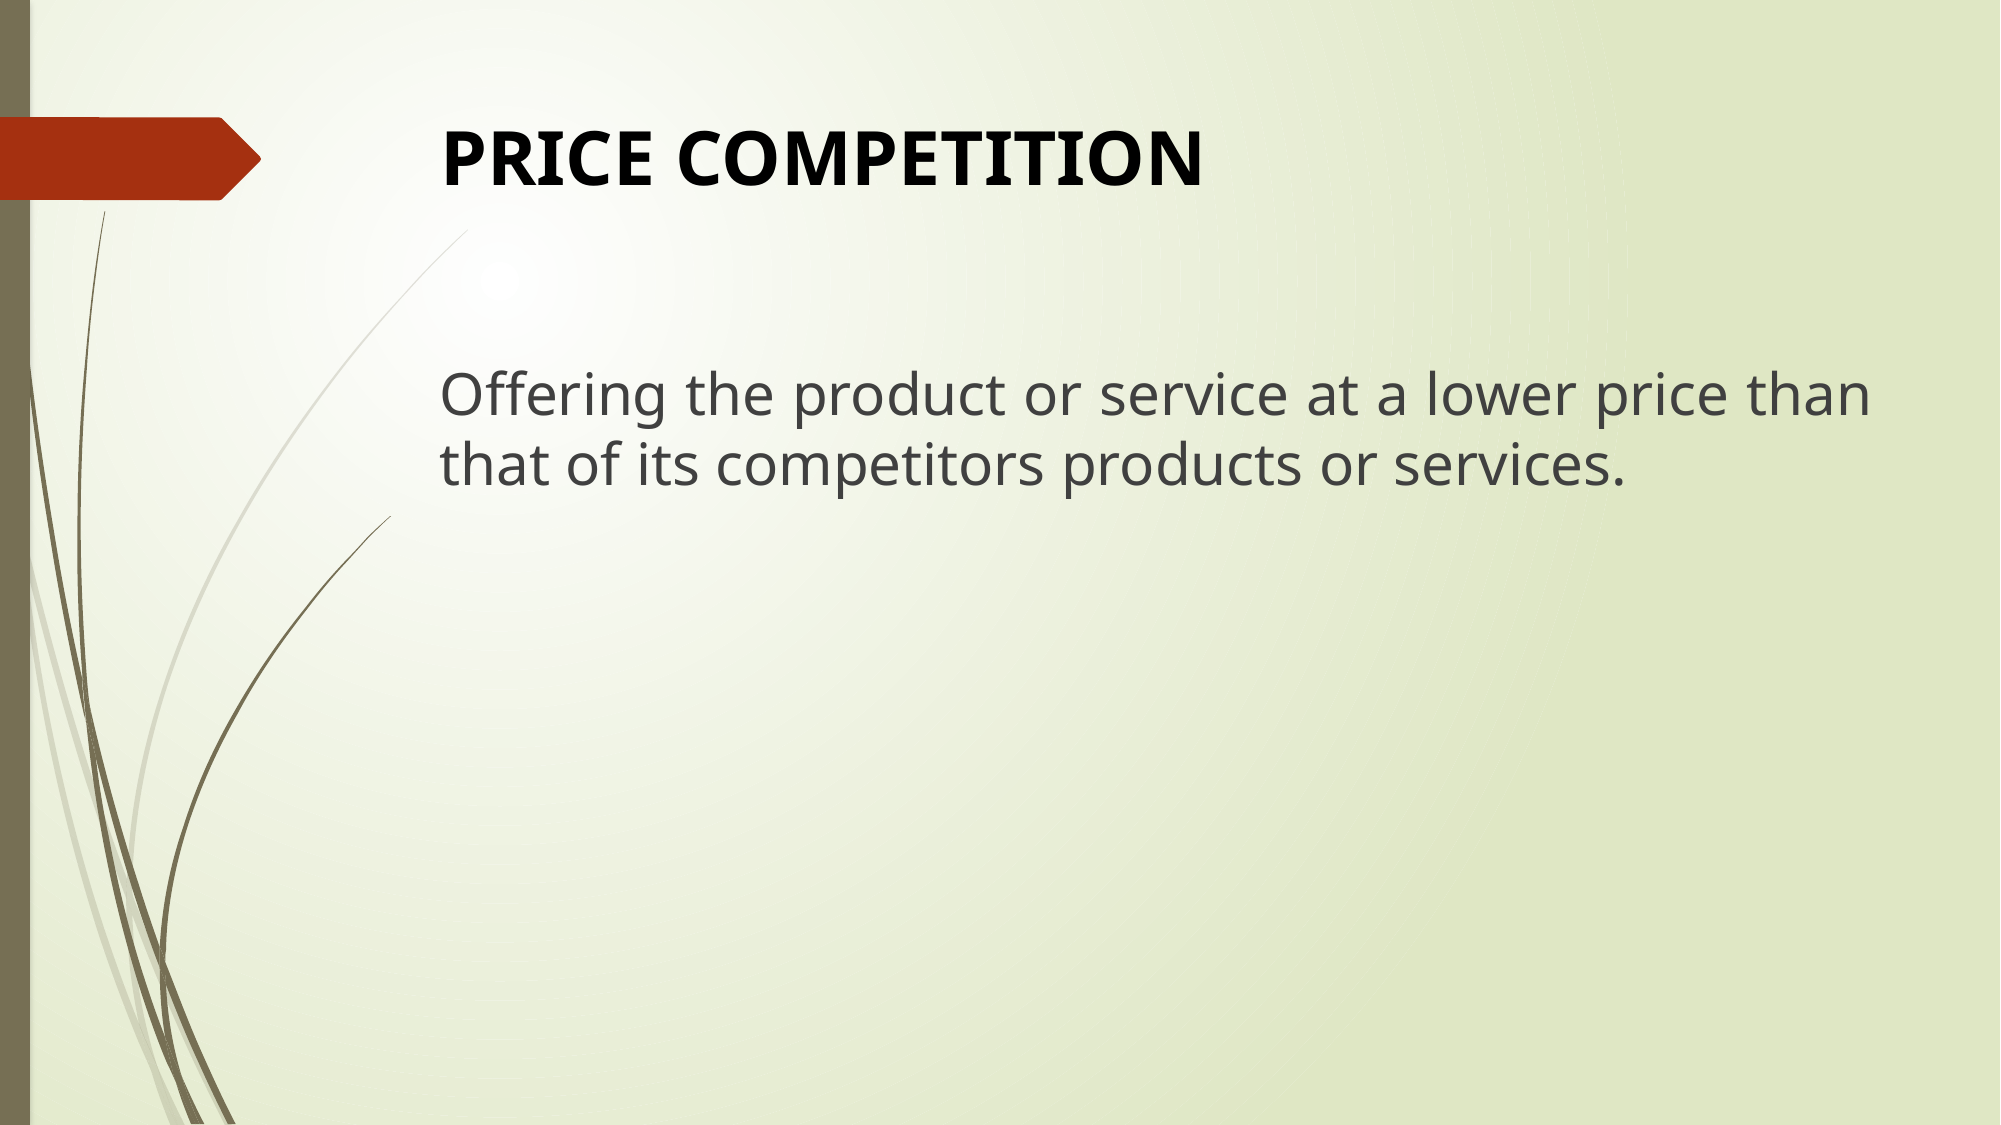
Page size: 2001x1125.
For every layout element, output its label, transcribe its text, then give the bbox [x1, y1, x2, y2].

list Offering the product or service at a lower price than that of its competitors products or services. [424, 350, 1888, 970]
title PRICE COMPETITION [425, 102, 1888, 313]
